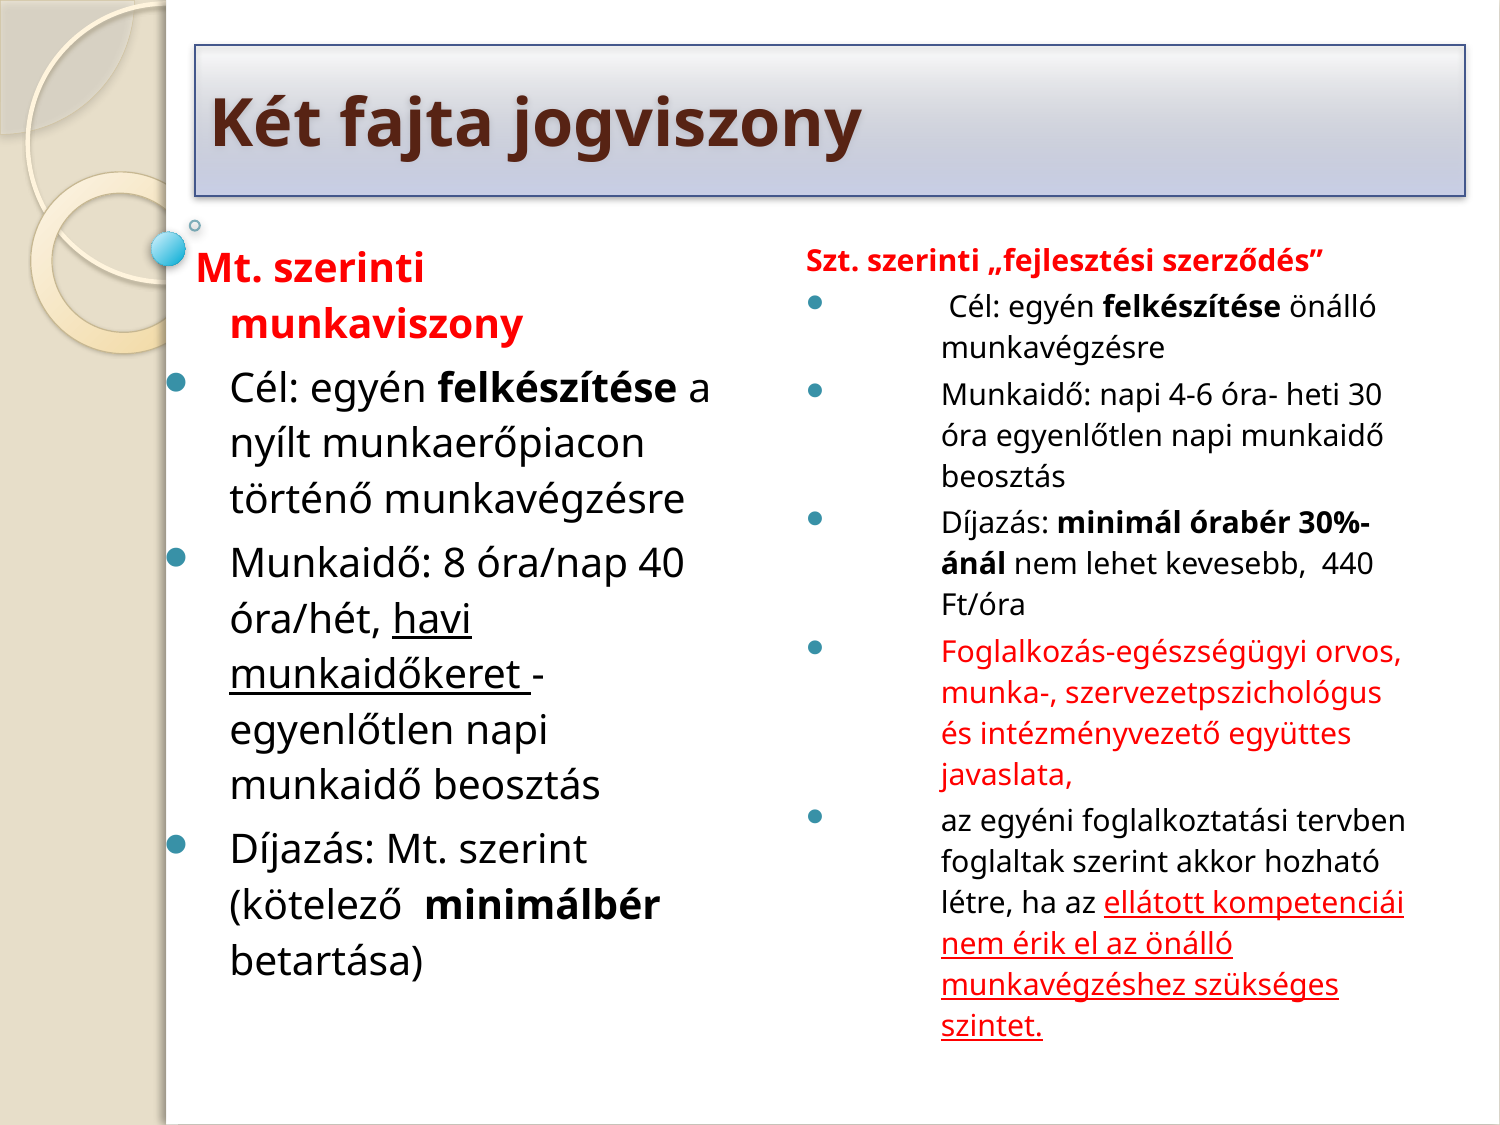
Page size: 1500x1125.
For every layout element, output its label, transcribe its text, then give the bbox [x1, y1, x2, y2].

text_box Szt. szerinti „fejlesztési szerződés” Cél: egyén felkészítése önálló munkavégzésre Munkaidő: napi 4-6 óra- heti 30 óra egyenlőtlen napi munkaidő beosztás Díjazás: minimál órabér 30%- ánál nem lehet kevesebb, 440 Ft/óra Foglalkozás-egészségügyi orvos, munka-, szervezetpszichológus és intézményvezető együttes javaslata, az egyéni foglalkoztatási tervben foglaltak szerint akkor hozható létre, ha az ellátott kompetenciái nem érik el az önálló munkavégzéshez szükséges szintet. [750, 231, 1425, 303]
text_box Szt. szerinti „fejlesztési szerződés” Cél: egyén felkészítése önálló munkavégzésre Munkaidő: napi 4-6 óra- heti 30 óra egyenlőtlen napi munkaidő beosztás Díjazás: minimál órabér 30%- ánál nem lehet kevesebb, 440 Ft/óra Foglalkozás-egészségügyi orvos, munka-, szervezetpszichológus és intézményvezető együttes javaslata, az egyéni foglalkoztatási tervben foglaltak szerint akkor hozható létre, ha az ellátott kompetenciái nem érik el az önálló munkavégzéshez szükséges szintet. [750, 591, 1425, 1059]
text_box [281, 303, 1450, 591]
text_box Mt. szerinti munkaviszony Cél: egyén felkészítése a nyílt munkaerőpiacon történő munkavégzésre Munkaidő: 8 óra/nap 40 óra/hét, havi munkaidőkeret - egyenlőtlen napi munkaidő beosztás Díjazás: Mt. szerint (kötelező minimálbér betartása) [128, 231, 737, 1005]
text_box Két fajta jogviszony [194, 44, 1466, 197]
